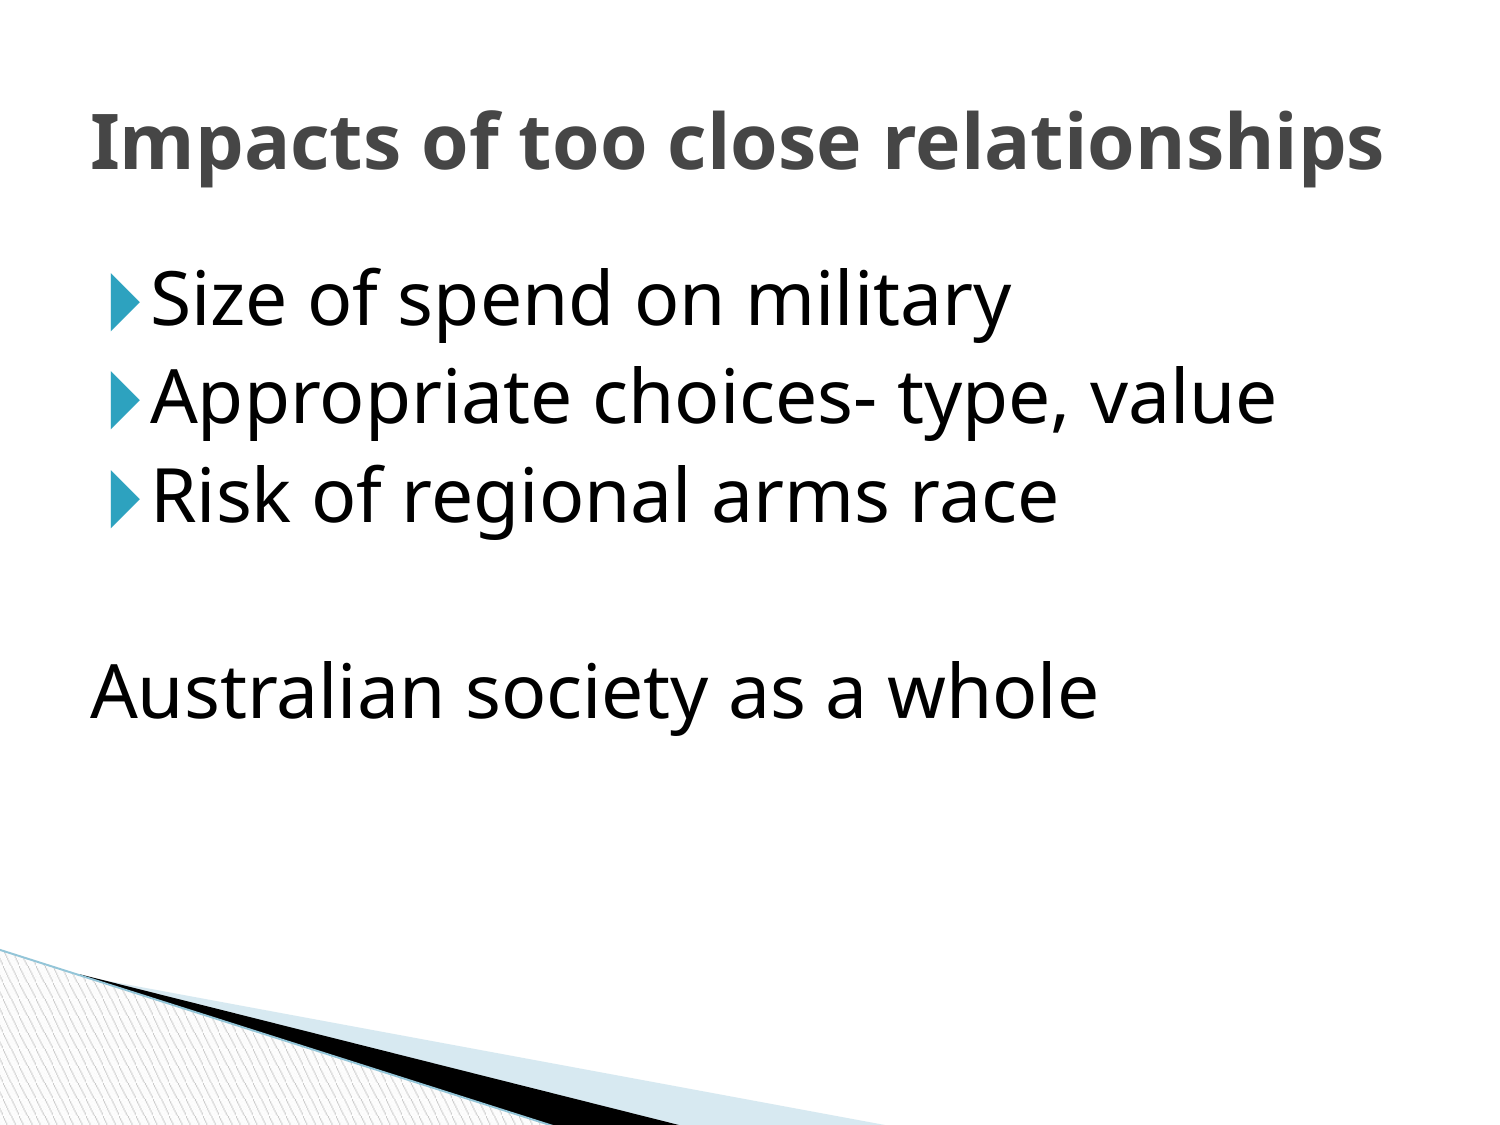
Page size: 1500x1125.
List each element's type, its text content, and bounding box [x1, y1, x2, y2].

list Size of spend on military Appropriate choices- type, value Risk of regional arms race Australian society as a whole [75, 243, 1425, 986]
title Impacts of too close relationships [75, 45, 1425, 233]
